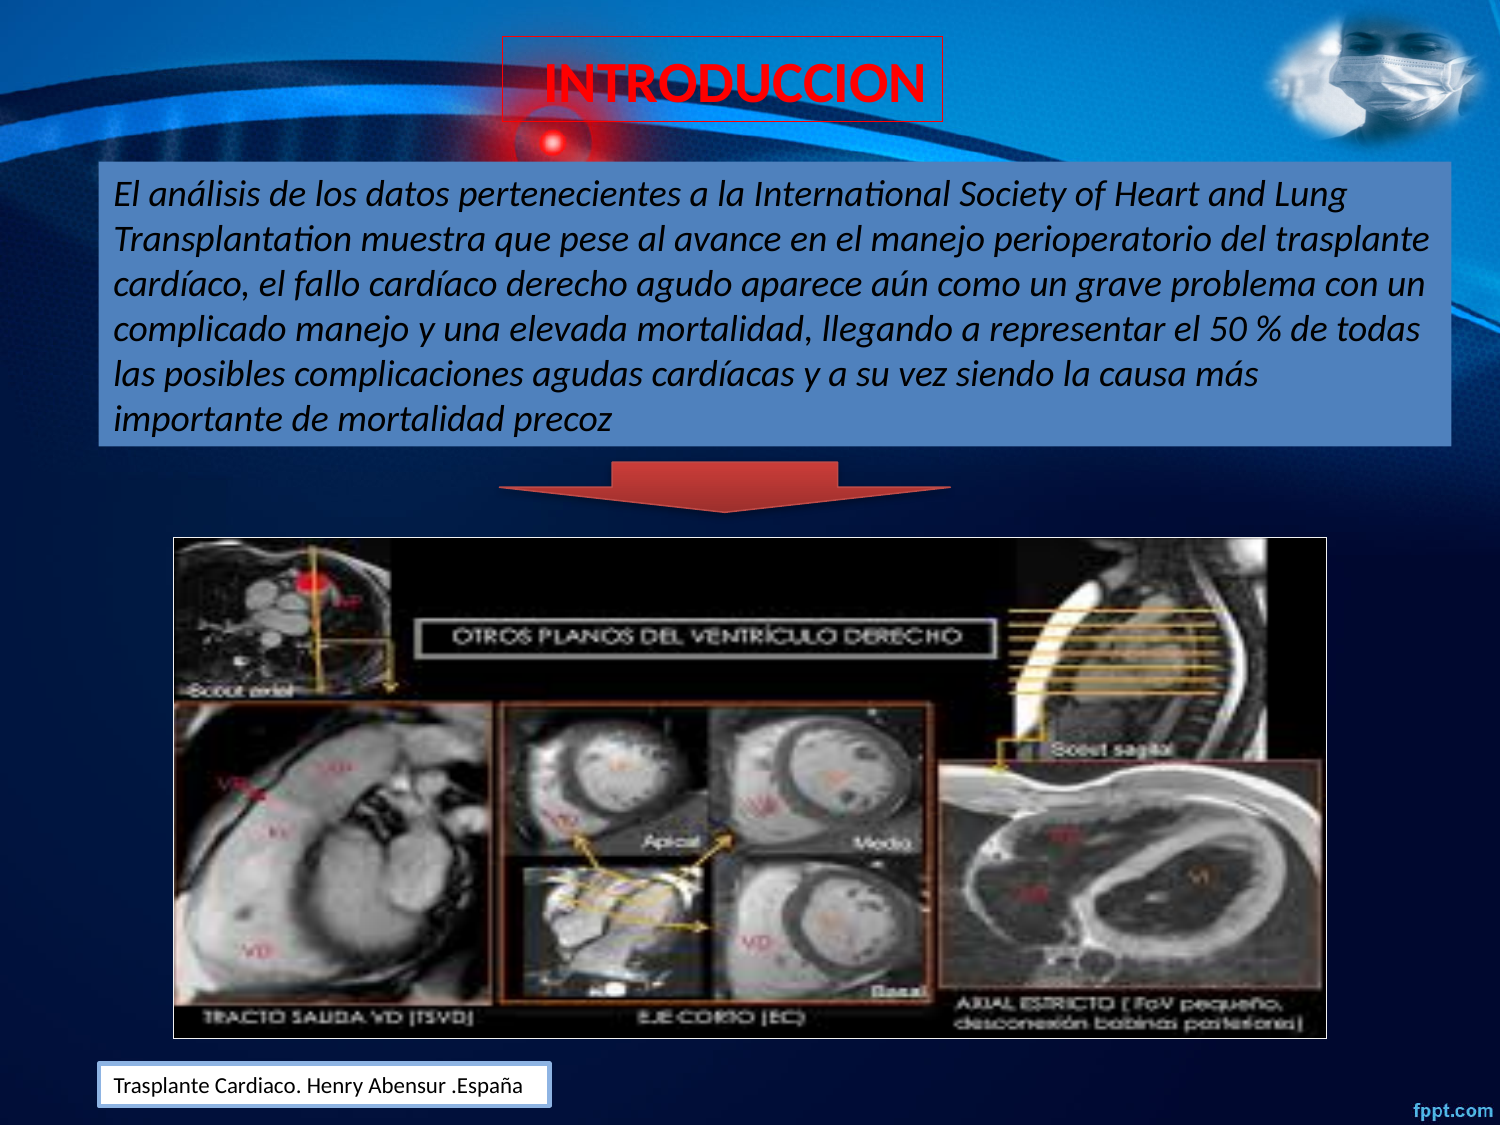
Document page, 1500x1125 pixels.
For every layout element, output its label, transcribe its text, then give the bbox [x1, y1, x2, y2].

text_box INTRODUCCION [502, 36, 943, 122]
text_box [498, 461, 952, 514]
picture [0, 0, 1500, 1125]
text_box El análisis de los datos pertenecientes a la International Society of Heart and Lung Transplantation muestra que pese al avance en el manejo perioperatorio del trasplante cardíaco, el fallo cardíaco derecho agudo aparece aún como un grave problema con un complicado manejo y una elevada mortalidad, llegando a representar el 50 % de todas las posibles complicaciones agudas cardíacas y a su vez siendo la causa más importante de mortalidad precoz [98, 161, 1452, 447]
text_box Trasplante Cardiaco. Henry Abensur .España [97, 1061, 552, 1108]
